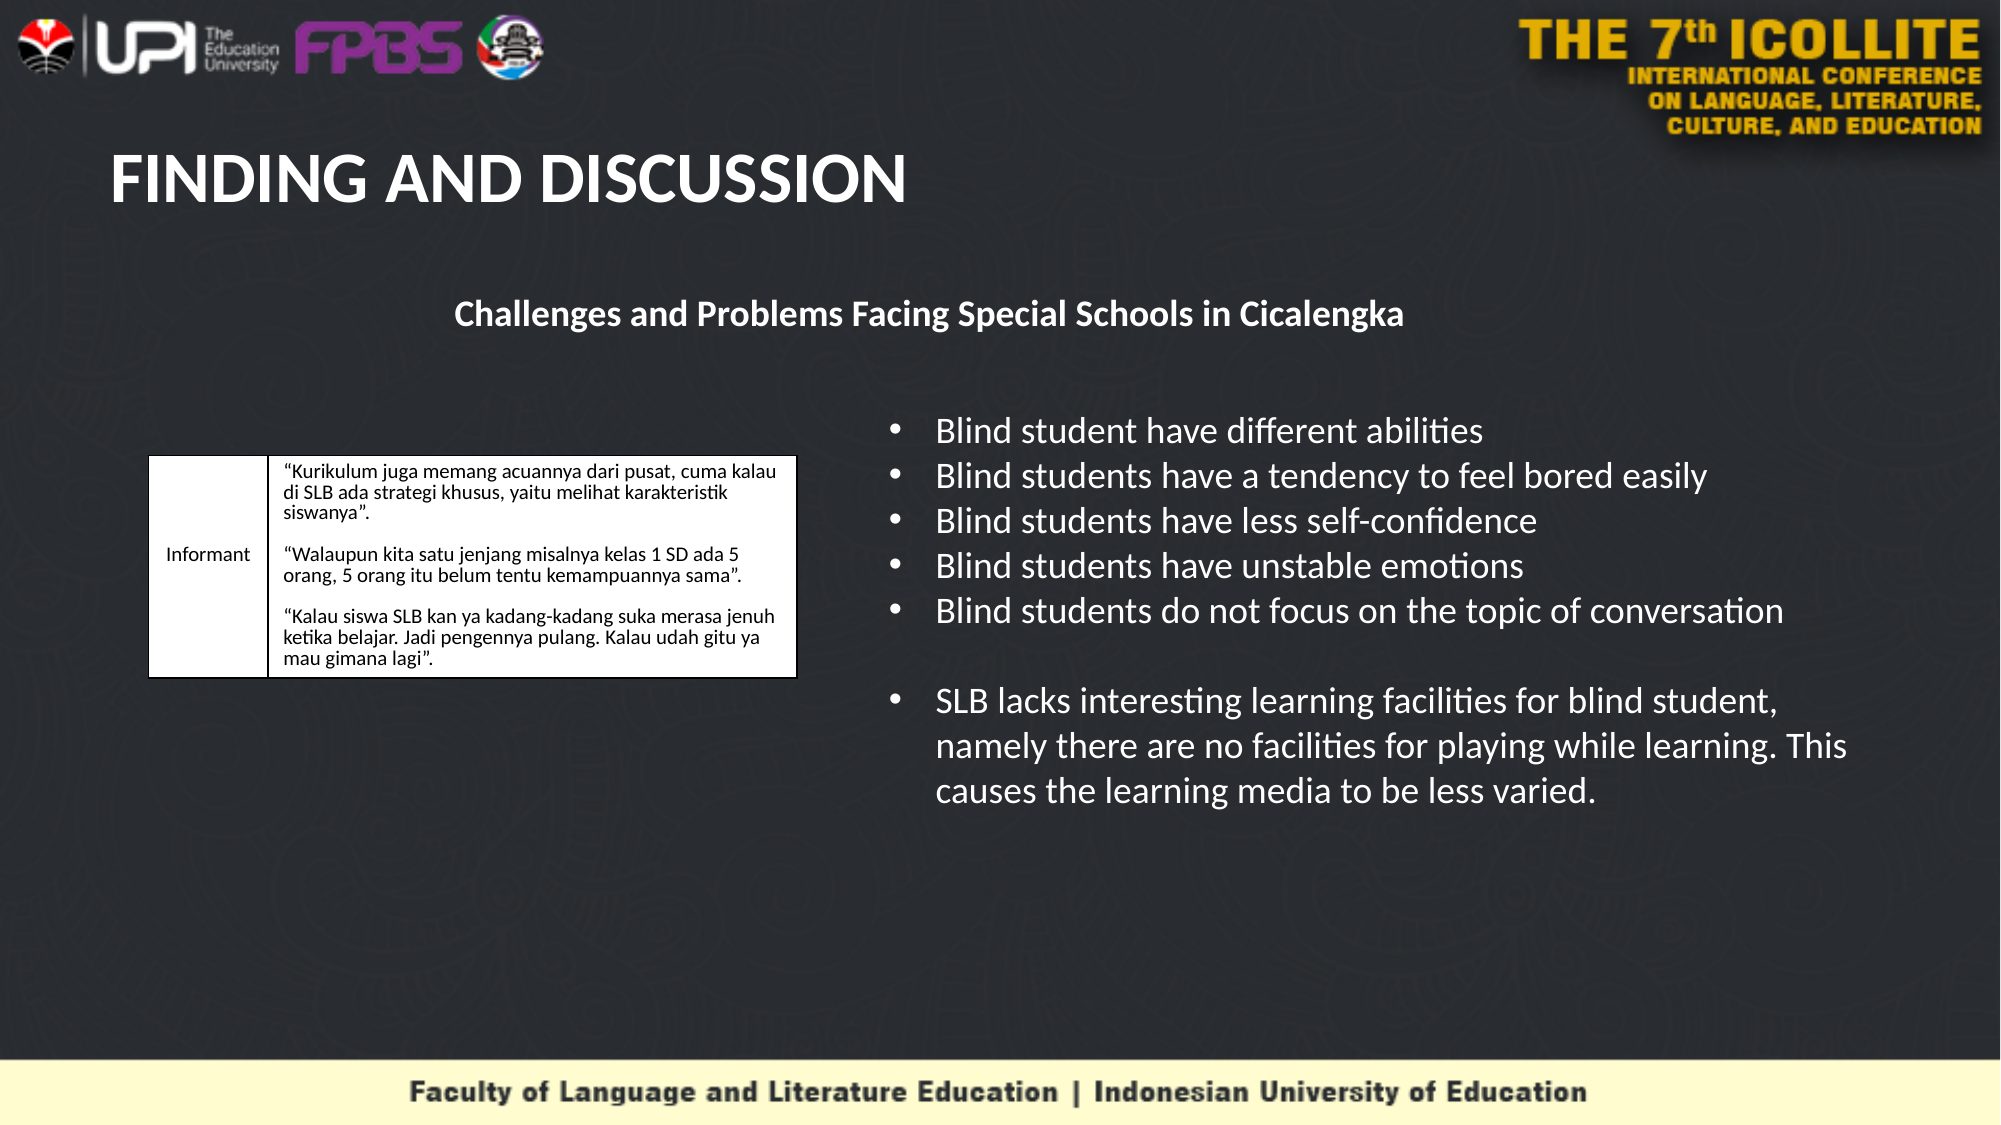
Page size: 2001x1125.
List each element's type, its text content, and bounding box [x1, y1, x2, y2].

text_box Challenges and Problems Facing Special Schools in Cicalengka [439, 281, 1617, 342]
title FINDING AND DISCUSSION [95, 131, 1821, 226]
table_header “Kurikulum juga memang acuannya dari pusat, cuma kalau di SLB ada strategi khusus, yaitu melihat karakteristik siswanya”. “Walaupun kita satu jenjang misalnya kelas 1 SD ada 5 orang, 5 orang itu belum tentu kemampuannya sama”. “Kalau siswa SLB kan ya kadang-kadang suka merasa jenuh ketika belajar. Jadi pengennya pulang. Kalau udah gitu ya mau gimana lagi”. [269, 456, 796, 677]
picture [0, 0, 2001, 1125]
text_box Blind student have different abilities Blind students have a tendency to feel bored easily Blind students have less self-confidence Blind students have unstable emotions Blind students do not focus on the topic of conversation SLB lacks interesting learning facilities for blind student, namely there are no facilities for playing while learning. This causes the learning media to be less varied. [873, 398, 1875, 819]
table_header Informant [149, 456, 267, 677]
